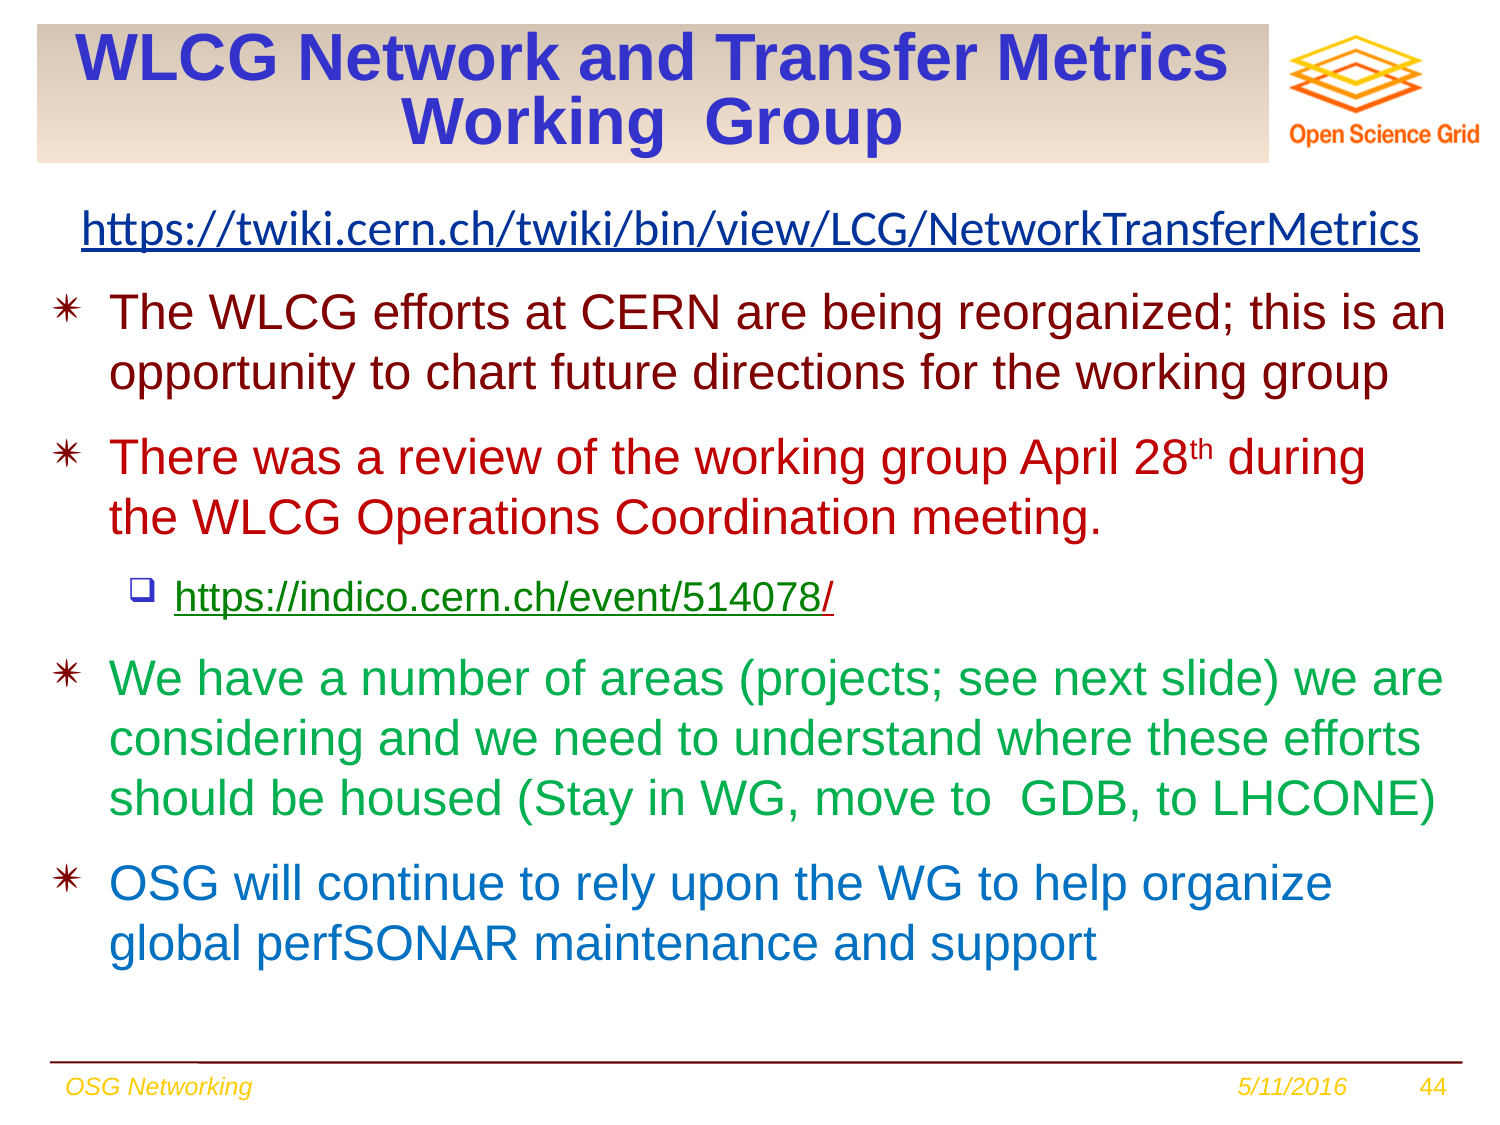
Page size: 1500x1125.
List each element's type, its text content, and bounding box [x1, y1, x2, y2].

slide_number 44 [1374, 1062, 1463, 1125]
title WLCG Network and Transfer Metrics Working Group [37, 24, 1270, 163]
footer OSG Networking [49, 1062, 546, 1125]
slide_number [547, 1062, 1363, 1125]
list https://twiki.cern.ch/twiki/bin/view/LCG/NetworkTransferMetrics The WLCG efforts at CERN are being reorganized; this is an opportunity to chart future directions for the working group There was a review of the working group April 28th during the WLCG Operations Coordination meeting. https://indico.cern.ch/event/514078/ We have a number of areas (projects; see next slide) we are considering and we need to understand where these efforts should be housed (Stay in WG, move to GDB, to LHCONE) OSG will continue to rely upon the WG to help organize global perfSONAR maintenance and support [37, 187, 1476, 1038]
picture [1269, 12, 1500, 166]
